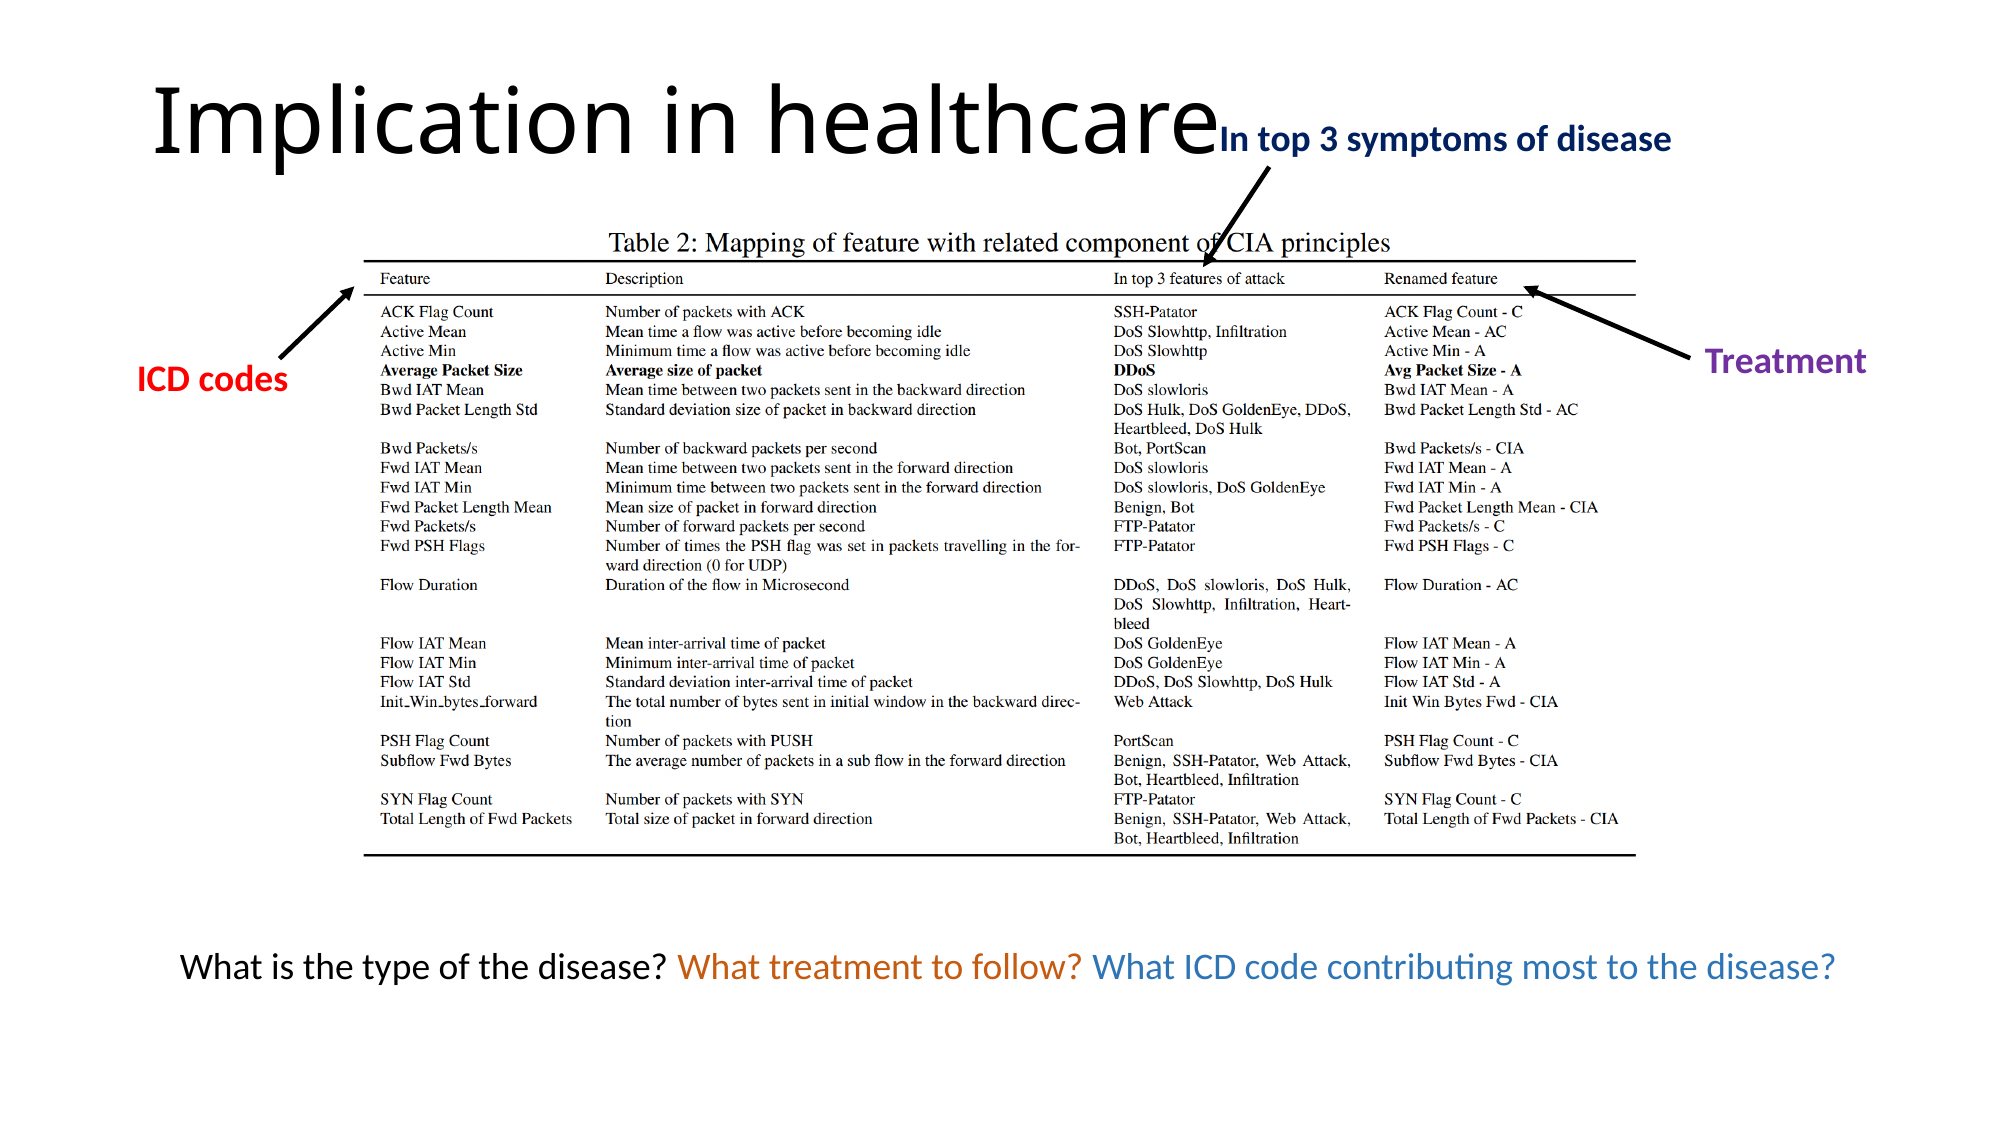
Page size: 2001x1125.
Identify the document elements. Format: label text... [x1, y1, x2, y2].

text_box In top 3 symptoms of disease [1204, 106, 1688, 166]
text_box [1523, 286, 1690, 359]
text_box ICD codes [122, 346, 304, 407]
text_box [1202, 166, 1270, 268]
title Implication in healthcare [137, 59, 1863, 189]
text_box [279, 286, 355, 359]
text_box What is the type of the disease? What treatment to follow? What ICD code contributing most to the disease? [165, 934, 1853, 995]
text_box Treatment [1690, 328, 1883, 389]
picture [354, 213, 1646, 863]
